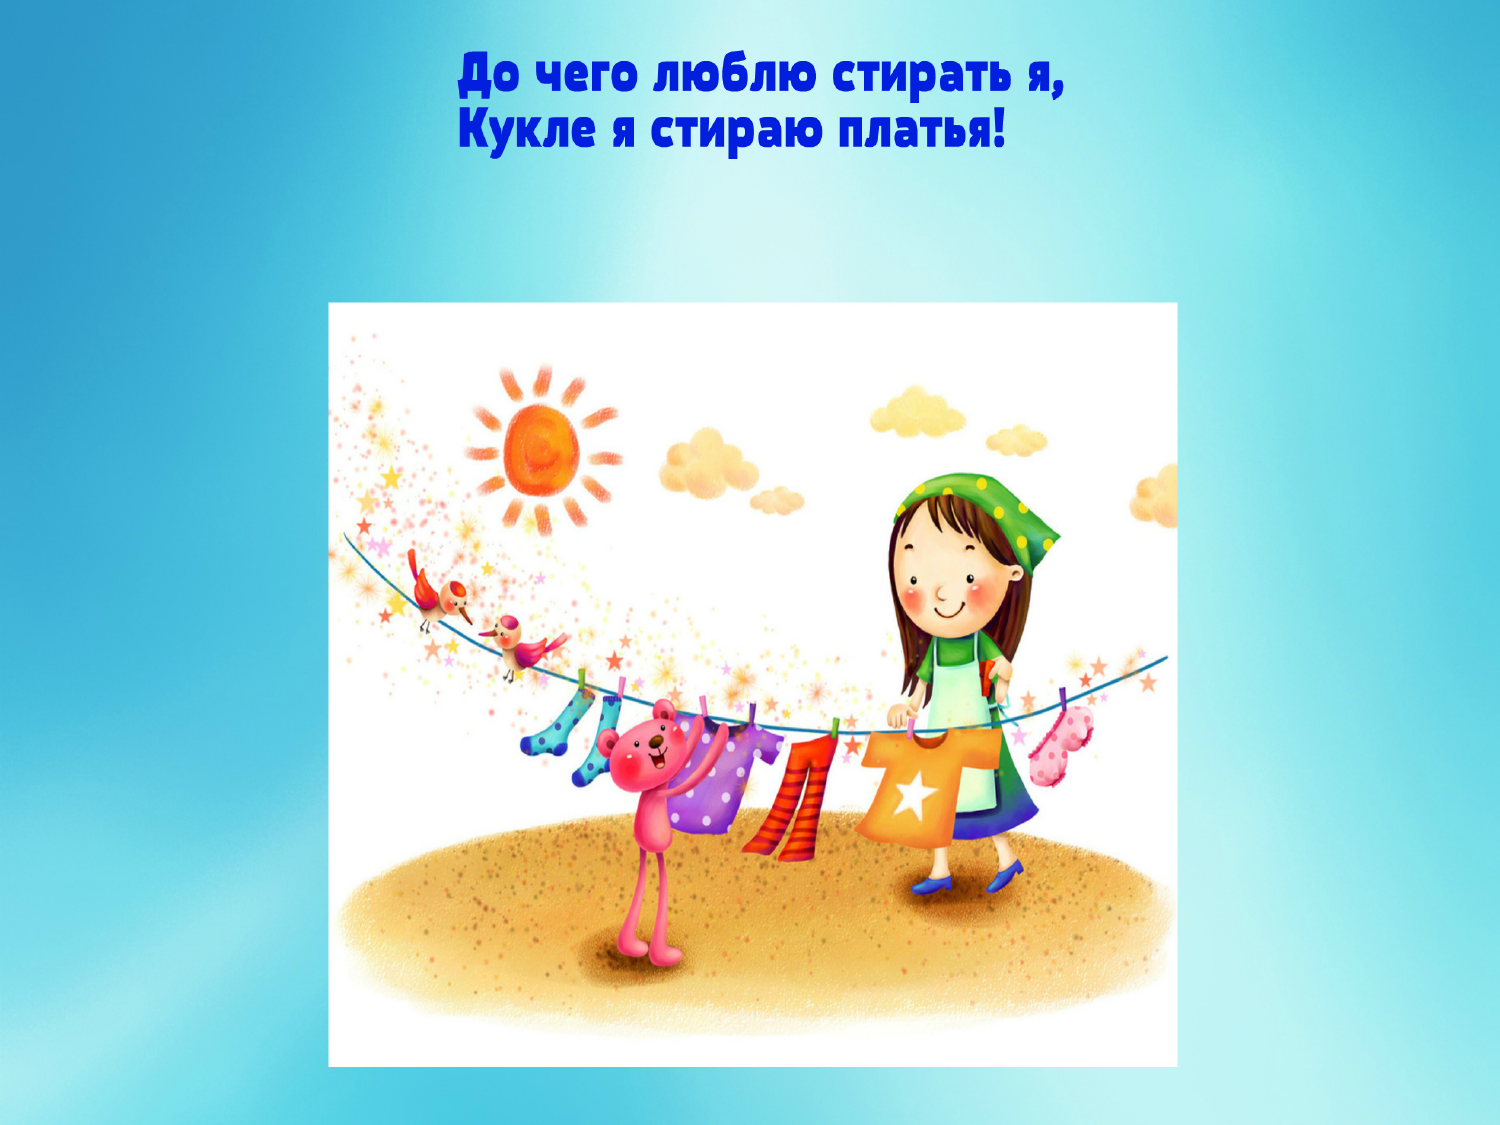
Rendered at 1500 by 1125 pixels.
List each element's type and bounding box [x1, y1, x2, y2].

list [0, 0, 1500, 1125]
